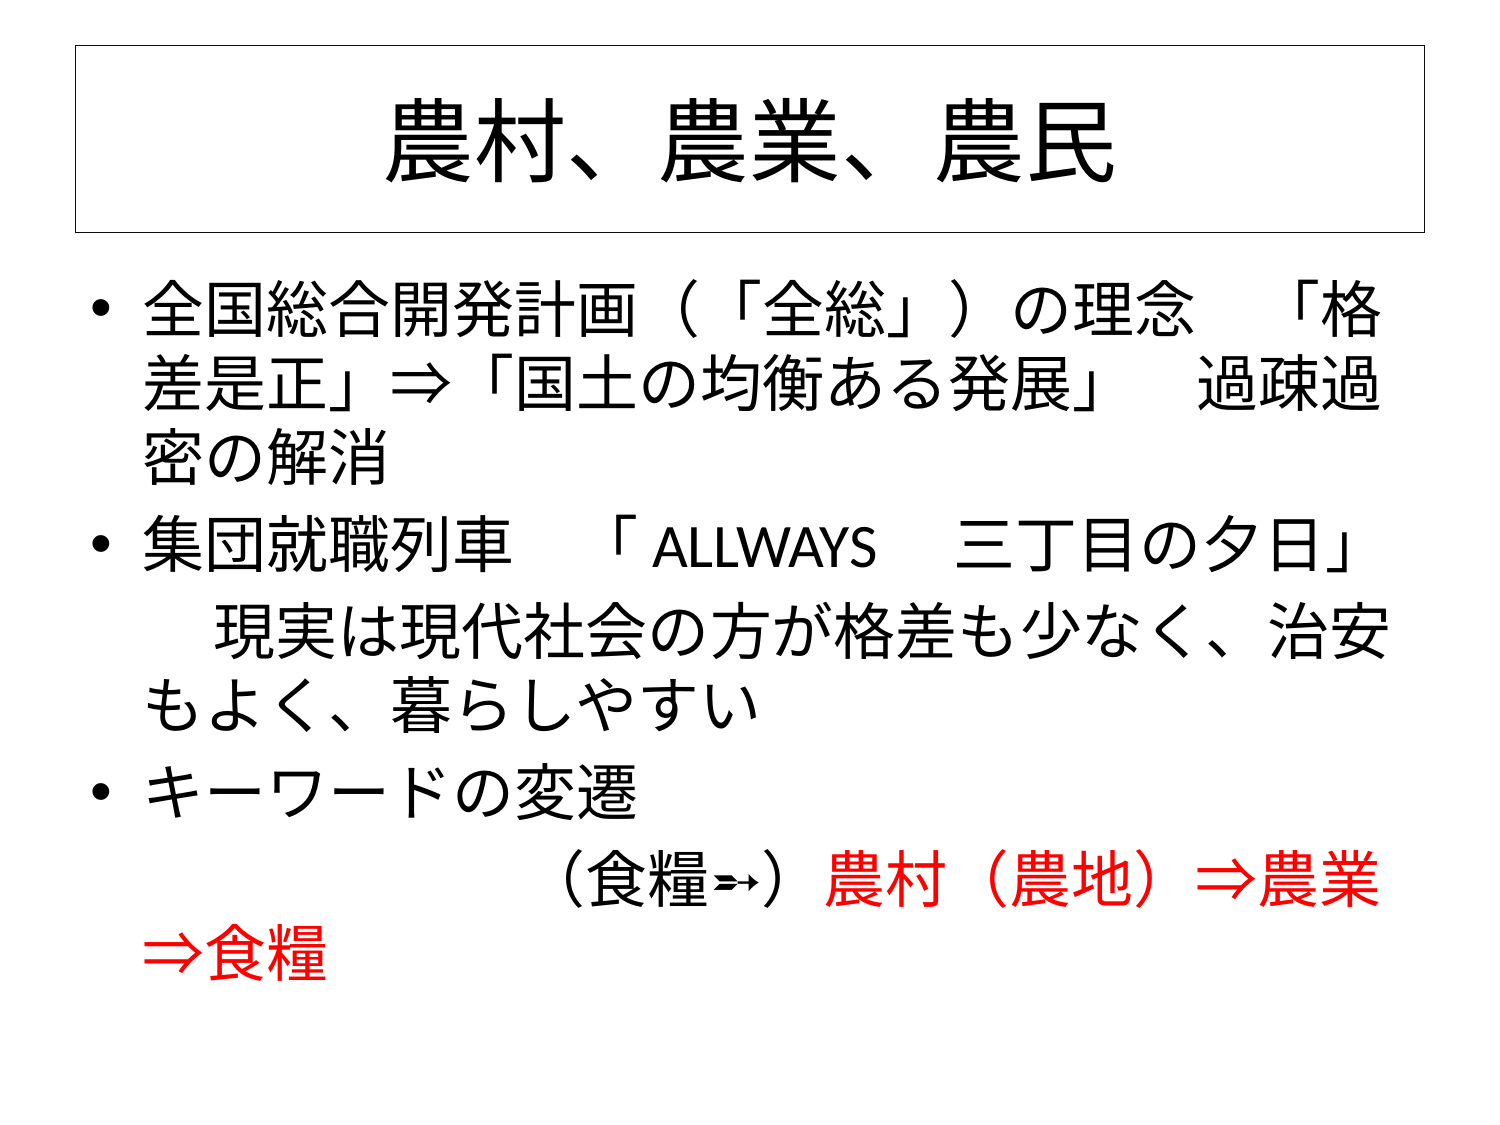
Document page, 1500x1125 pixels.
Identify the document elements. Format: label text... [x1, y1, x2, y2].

list 全国総合開発計画（「全総」）の理念 「格差是正」⇒「国土の均衡ある発展」 過疎過密の解消 集団就職列車 「ALLWAYS 三丁目の夕日」 現実は現代社会の方が格差も少なく、治安もよく、暮らしやすい キーワードの変遷 （食糧➵）農村（農地）⇒農業⇒食糧 [75, 262, 1425, 1012]
title 農村、農業、農民 [75, 45, 1425, 233]
